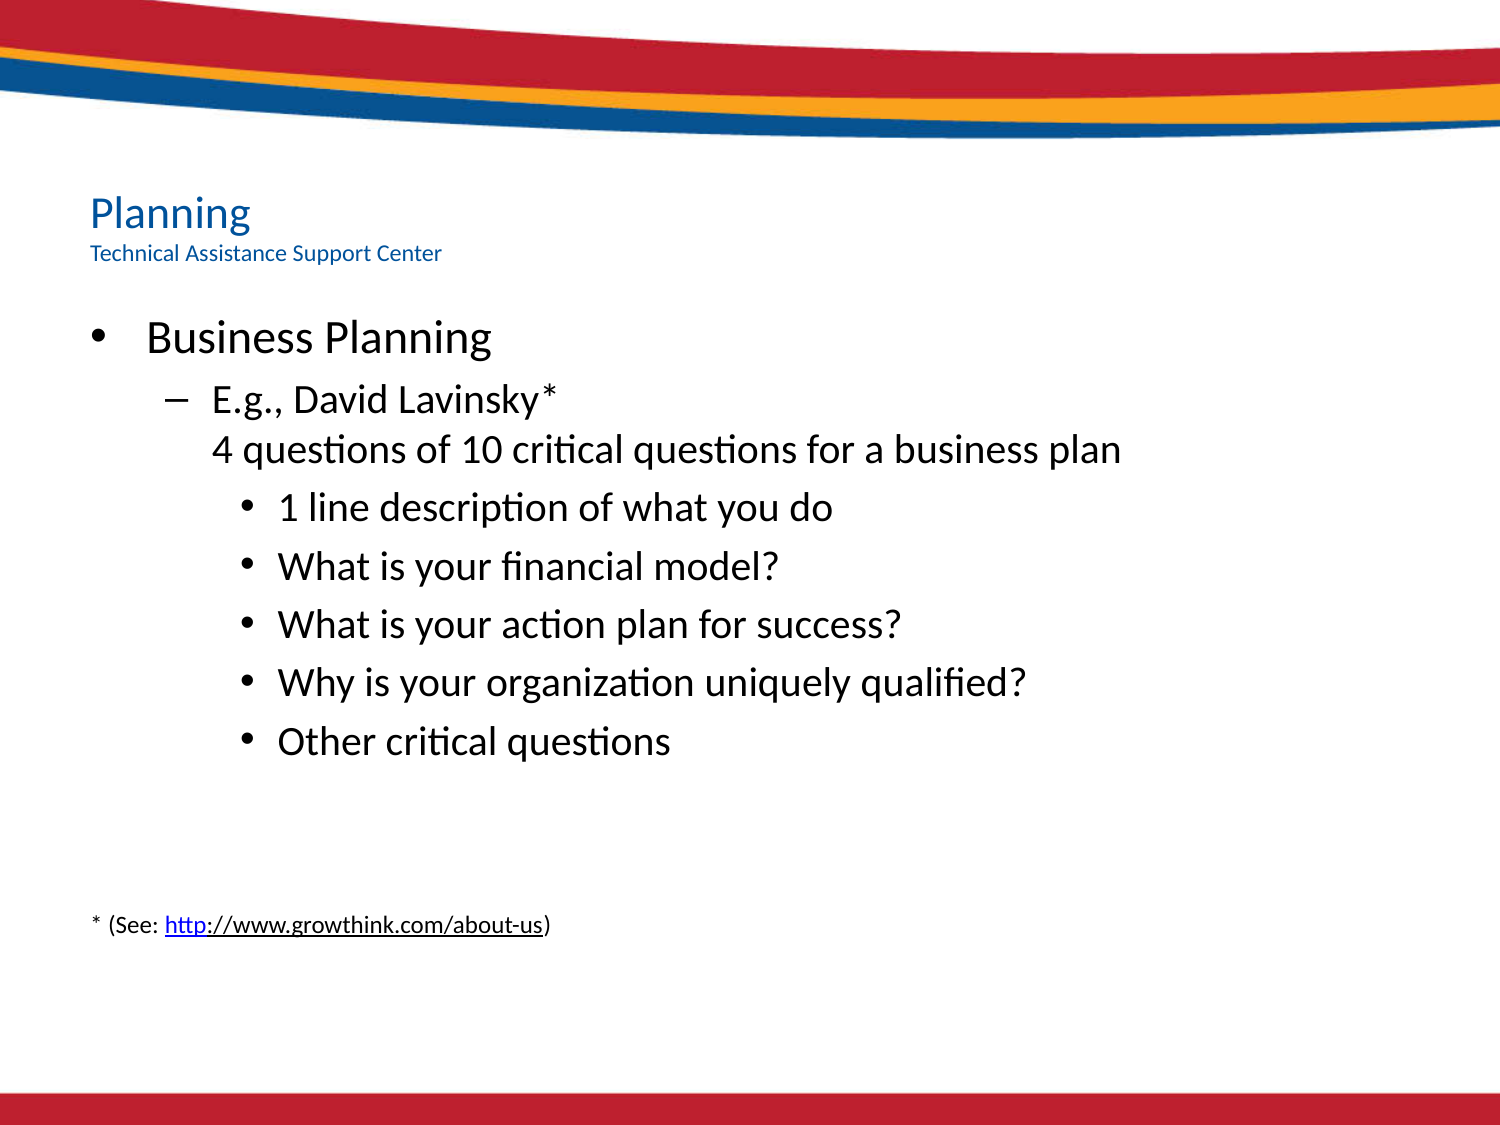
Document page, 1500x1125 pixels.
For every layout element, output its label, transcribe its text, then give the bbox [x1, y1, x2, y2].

picture [0, 0, 1500, 1125]
list Business Planning E.g., David Lavinsky* 4 questions of 10 critical questions for a business plan 1 line description of what you do What is your financial model? What is your action plan for success? Why is your organization uniquely qualified? Other critical questions * (See: http://www.growthink.com/about-us) [75, 298, 1425, 978]
title Planning Technical Assistance Support Center [75, 174, 1425, 275]
